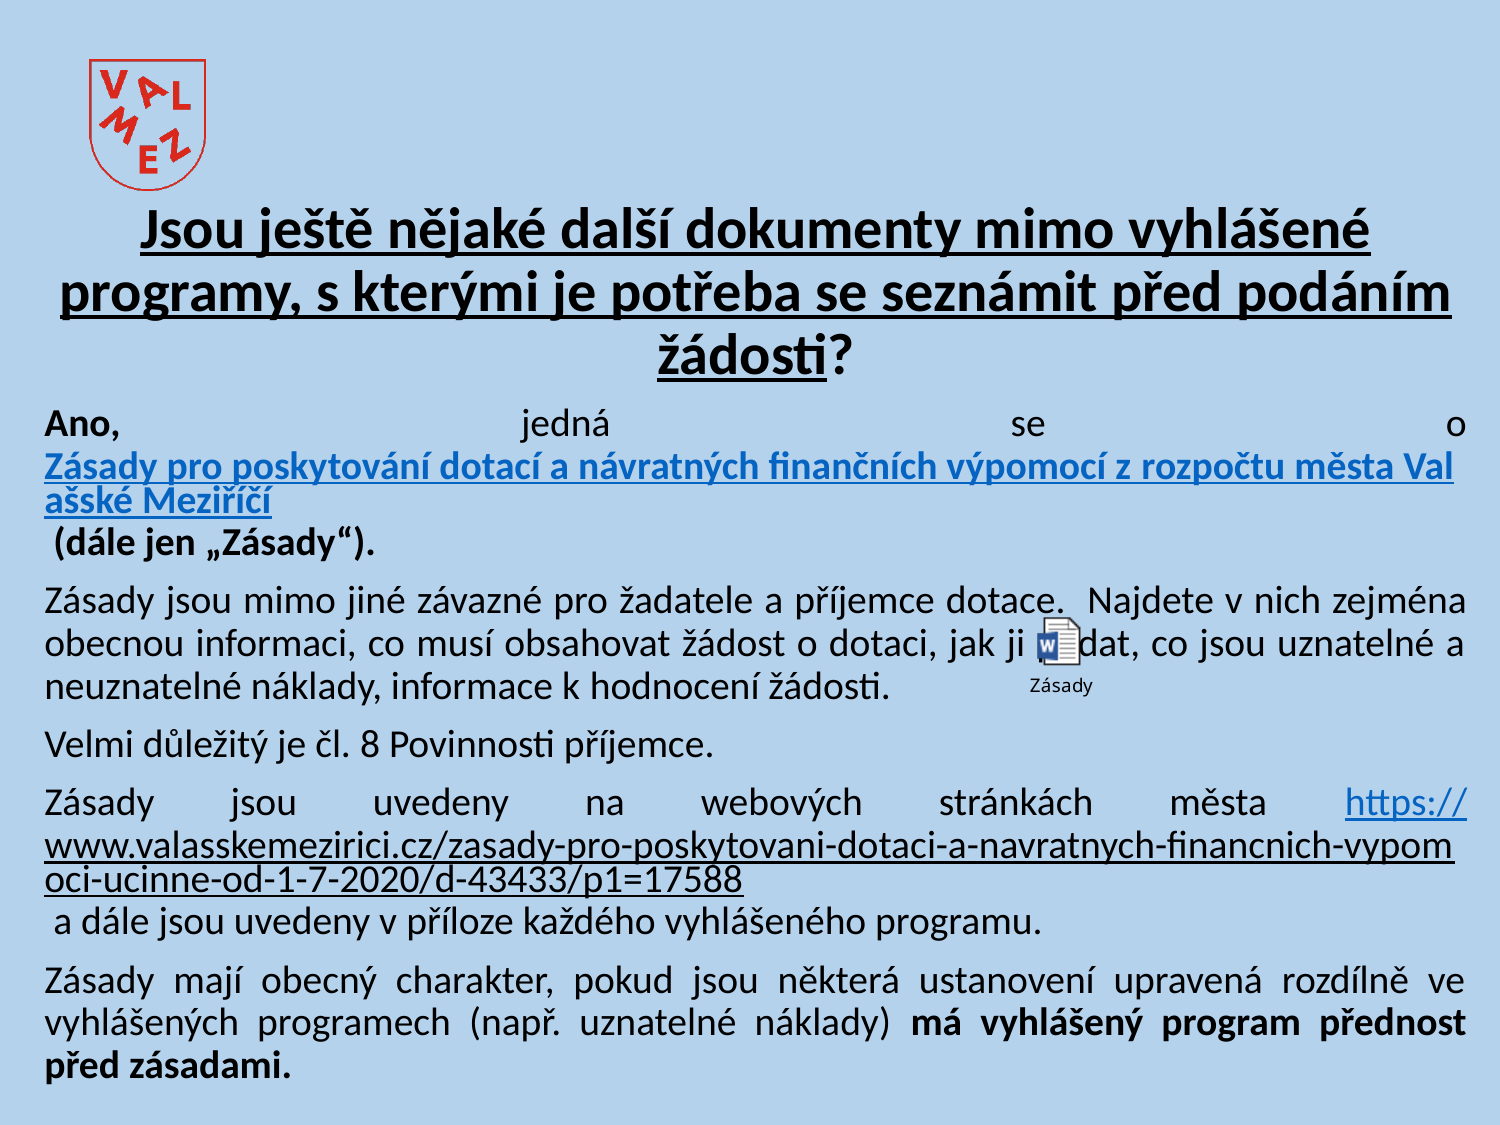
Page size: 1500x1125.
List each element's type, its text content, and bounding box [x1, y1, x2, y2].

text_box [986, 616, 1137, 744]
subtitle Jsou ještě nějaké další dokumenty mimo vyhlášené programy, s kterými je potřeba se seznámit před podáním žádosti? Ano, jedná se o Zásady pro poskytování dotací a návratných finančních výpomocí z rozpočtu města Valašské Meziříčí (dále jen „Zásady“). Zásady jsou mimo jiné závazné pro žadatele a příjemce dotace. Najdete v nich zejména obecnou informaci, co musí obsahovat žádost o dotaci, jak ji podat, co jsou uznatelné a neuznatelné náklady, informace k hodnocení žádosti. Velmi důležitý je čl. 8 Povinnosti příjemce. Zásady jsou uvedeny na webových stránkách města https://www.valasskemezirici.cz/zasady-pro-poskytovani-dotaci-a-navratnych-financnich-vypomoci-ucinne-od-1-7-2020/d-43433/p1=17588 a dále jsou uvedeny v příloze každého vyhlášeného programu. Zásady mají obecný charakter, pokud jsou některá ustanovení upravená rozdílně ve vyhlášených programech (např. uznatelné náklady) má vyhlášený program přednost před zásadami. [29, 190, 1483, 1094]
picture [89, 59, 207, 192]
